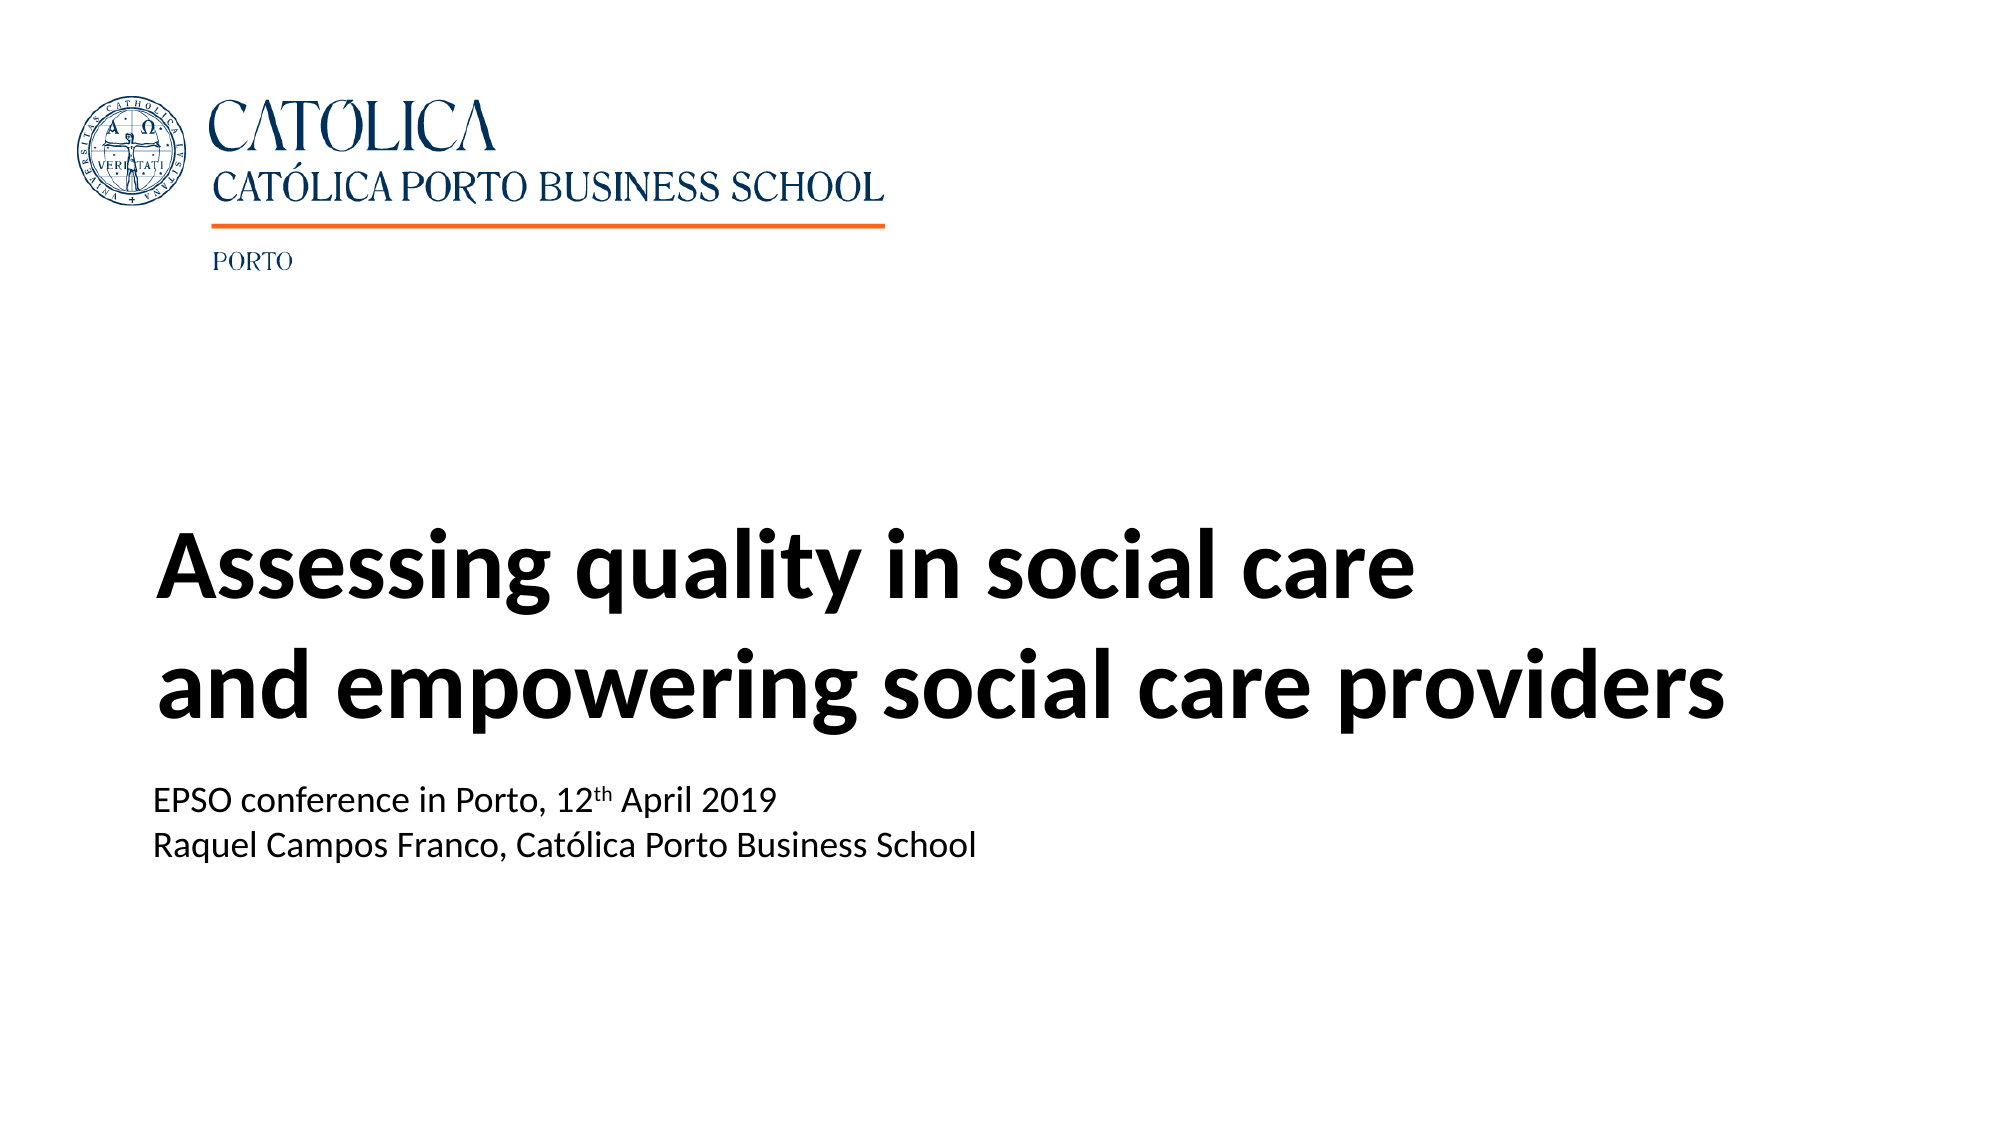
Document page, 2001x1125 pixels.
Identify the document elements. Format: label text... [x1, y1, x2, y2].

picture [77, 96, 885, 271]
text_box Assessing quality in social care and empowering social care providers [141, 491, 1743, 746]
text_box EPSO conference in Porto, 12th April 2019 Raquel Campos Franco, Católica Porto Business School [138, 767, 1002, 873]
